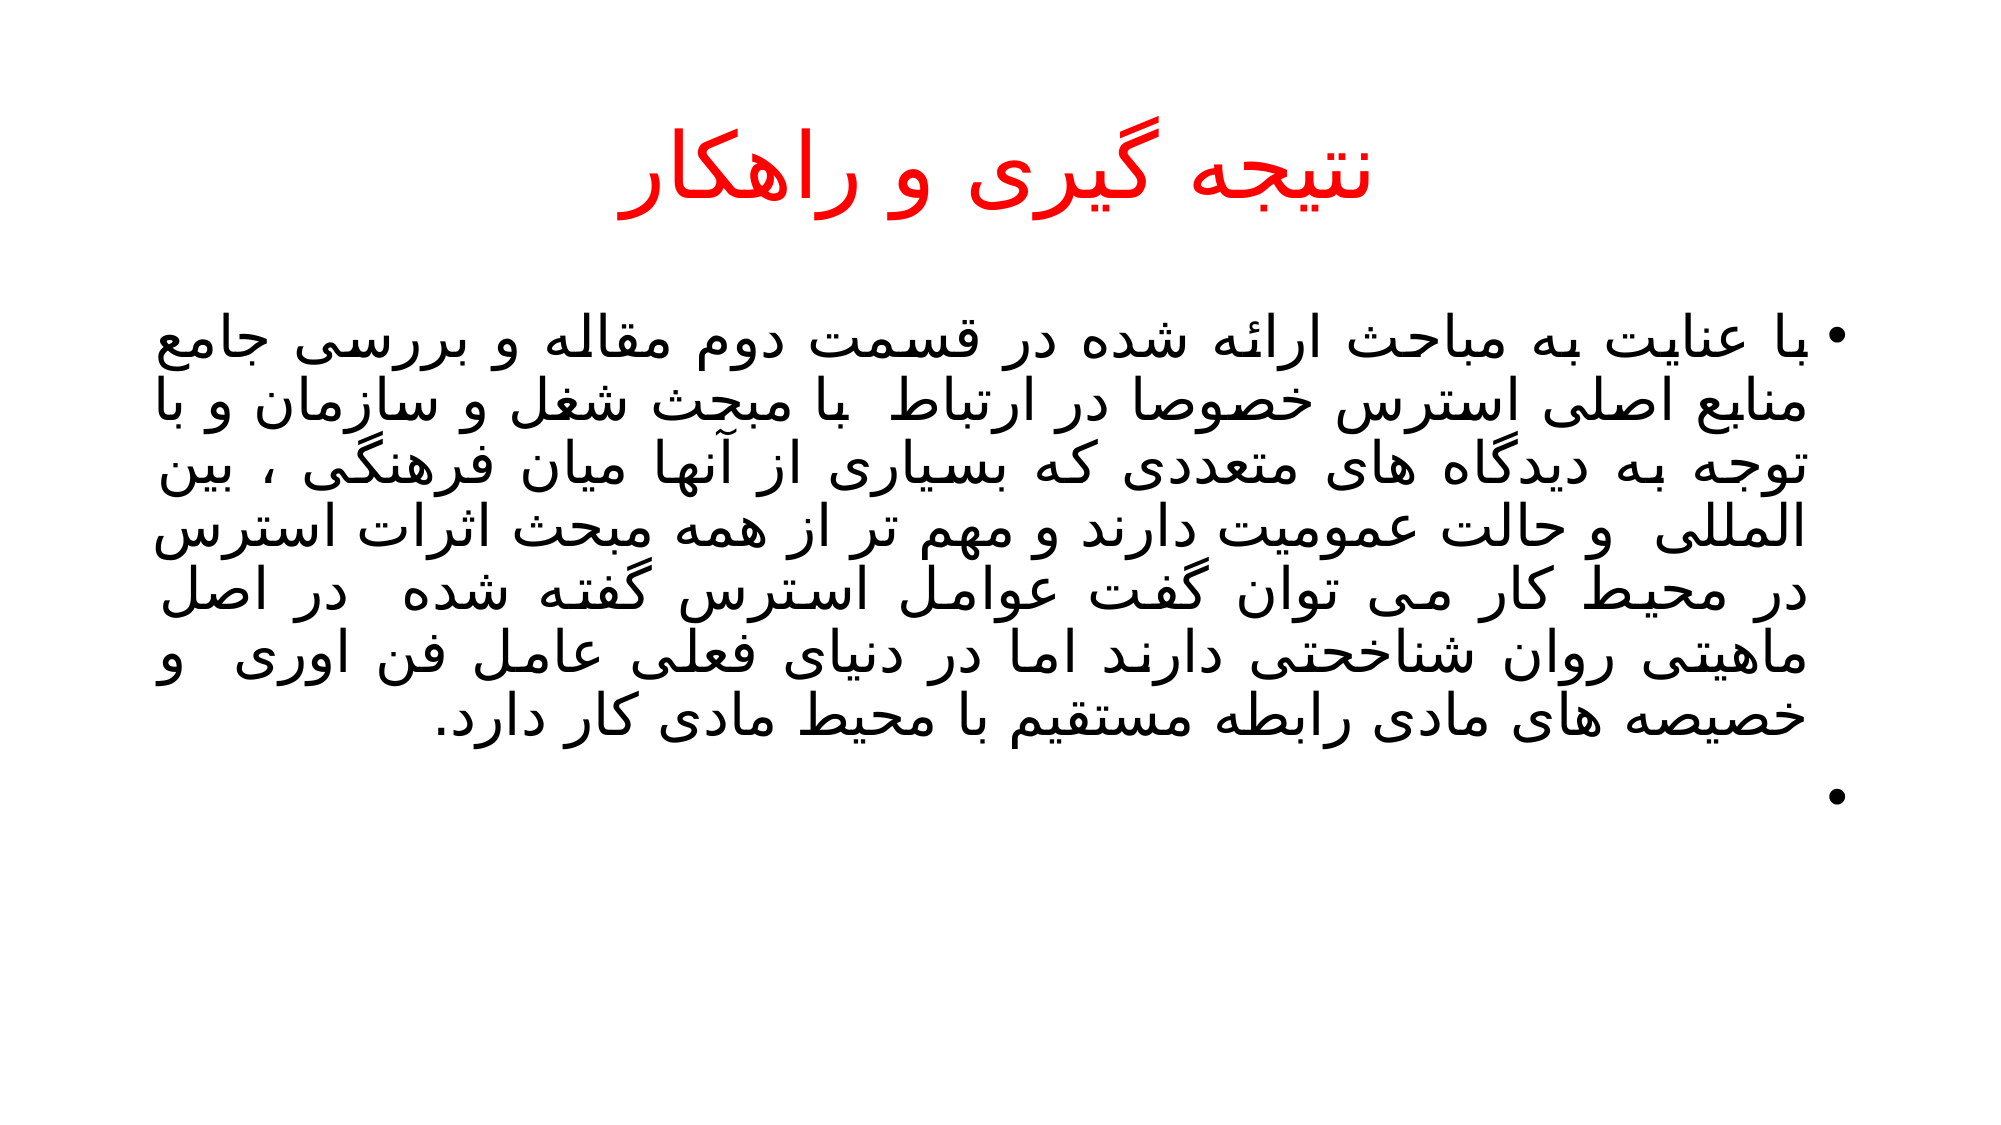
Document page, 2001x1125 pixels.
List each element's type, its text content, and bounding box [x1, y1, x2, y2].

title نتیجه گیری و راهکار [137, 59, 1863, 278]
list با عنایت به مباحث ارائه شده در قسمت دوم مقاله و بررسی جامع منابع اصلی استرس خصوصا در ارتباط با مبحث شغل و سازمان و با توجه به دیدگاه های متعددی که بسیاری از آنها میان فرهنگی ، بین المللی و حالت عمومیت دارند و مهم تر از همه مبحث اثرات استرس در محیط کار می توان گفت عوامل استرس گفته شده در اصل ماهیتی روان شناخحتی دارند اما در دنیای فعلی عامل فن اوری و خصیصه های مادی رابطه مستقیم با محیط مادی کار دارد. [137, 299, 1863, 1014]
